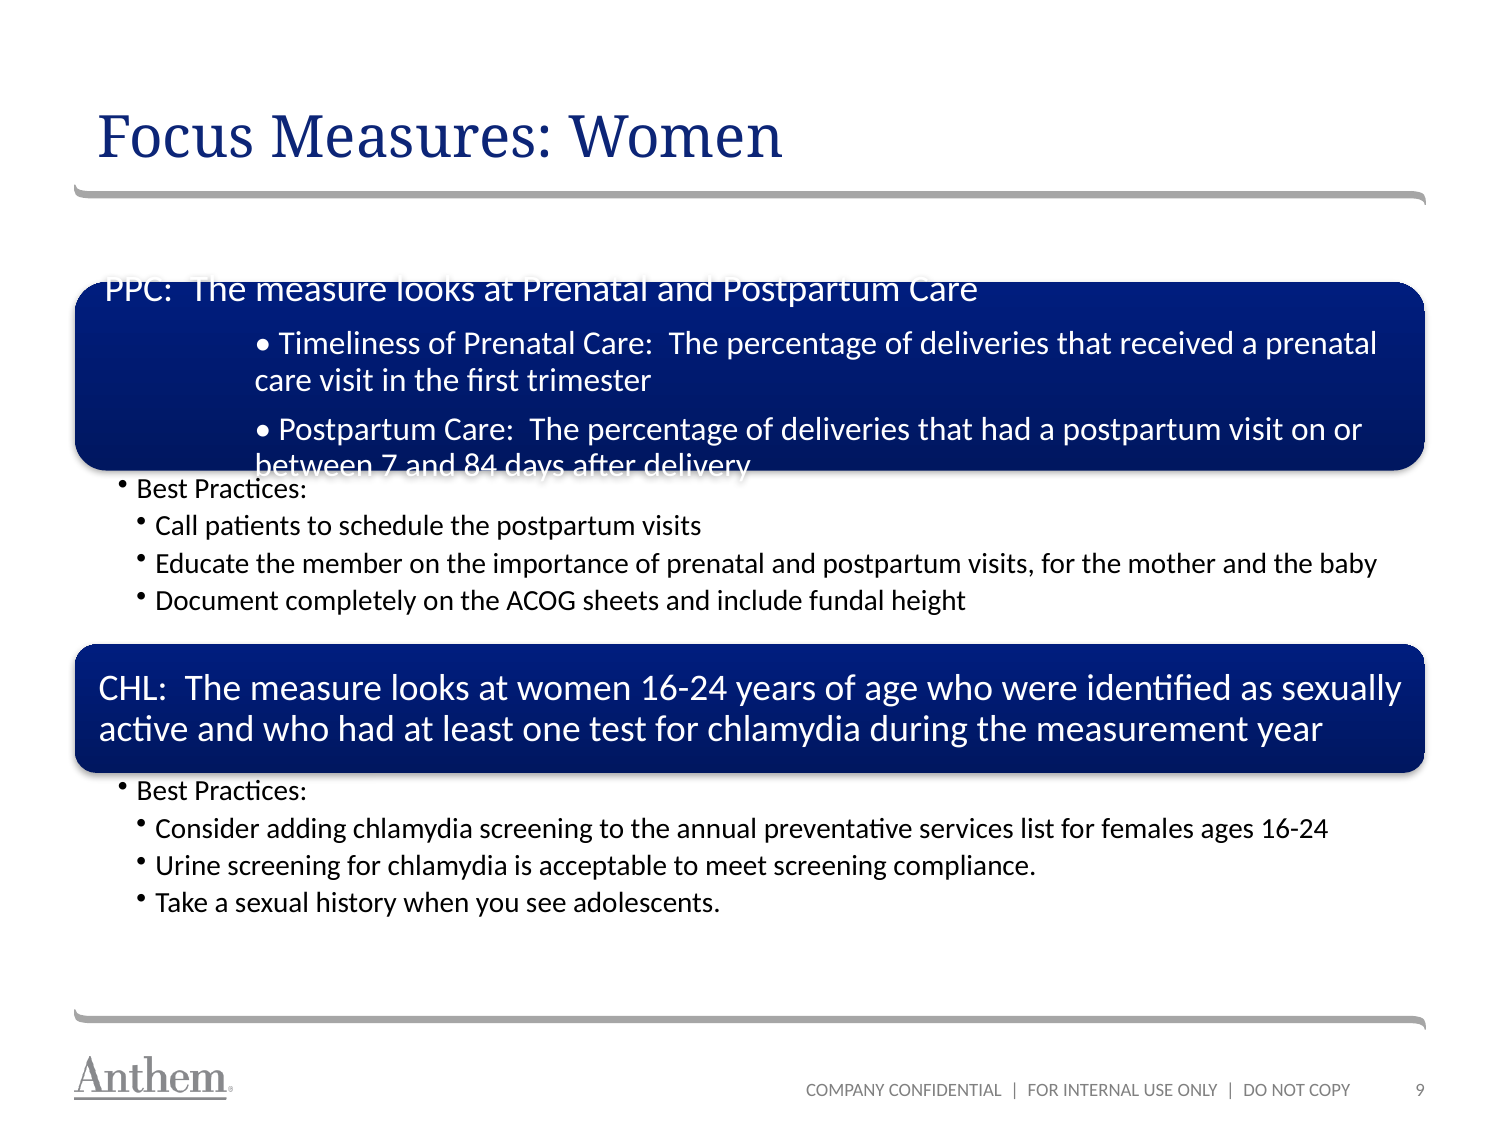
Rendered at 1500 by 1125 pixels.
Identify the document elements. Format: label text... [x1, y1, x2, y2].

slide_number 9 [1362, 1077, 1425, 1100]
footer COMPANY CONFIDENTIAL | FOR INTERNAL USE ONLY | DO NOT COPY [512, 1077, 1350, 1100]
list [74, 176, 1426, 1053]
title Focus Measures: Women [75, 11, 1425, 176]
picture [74, 1056, 233, 1100]
